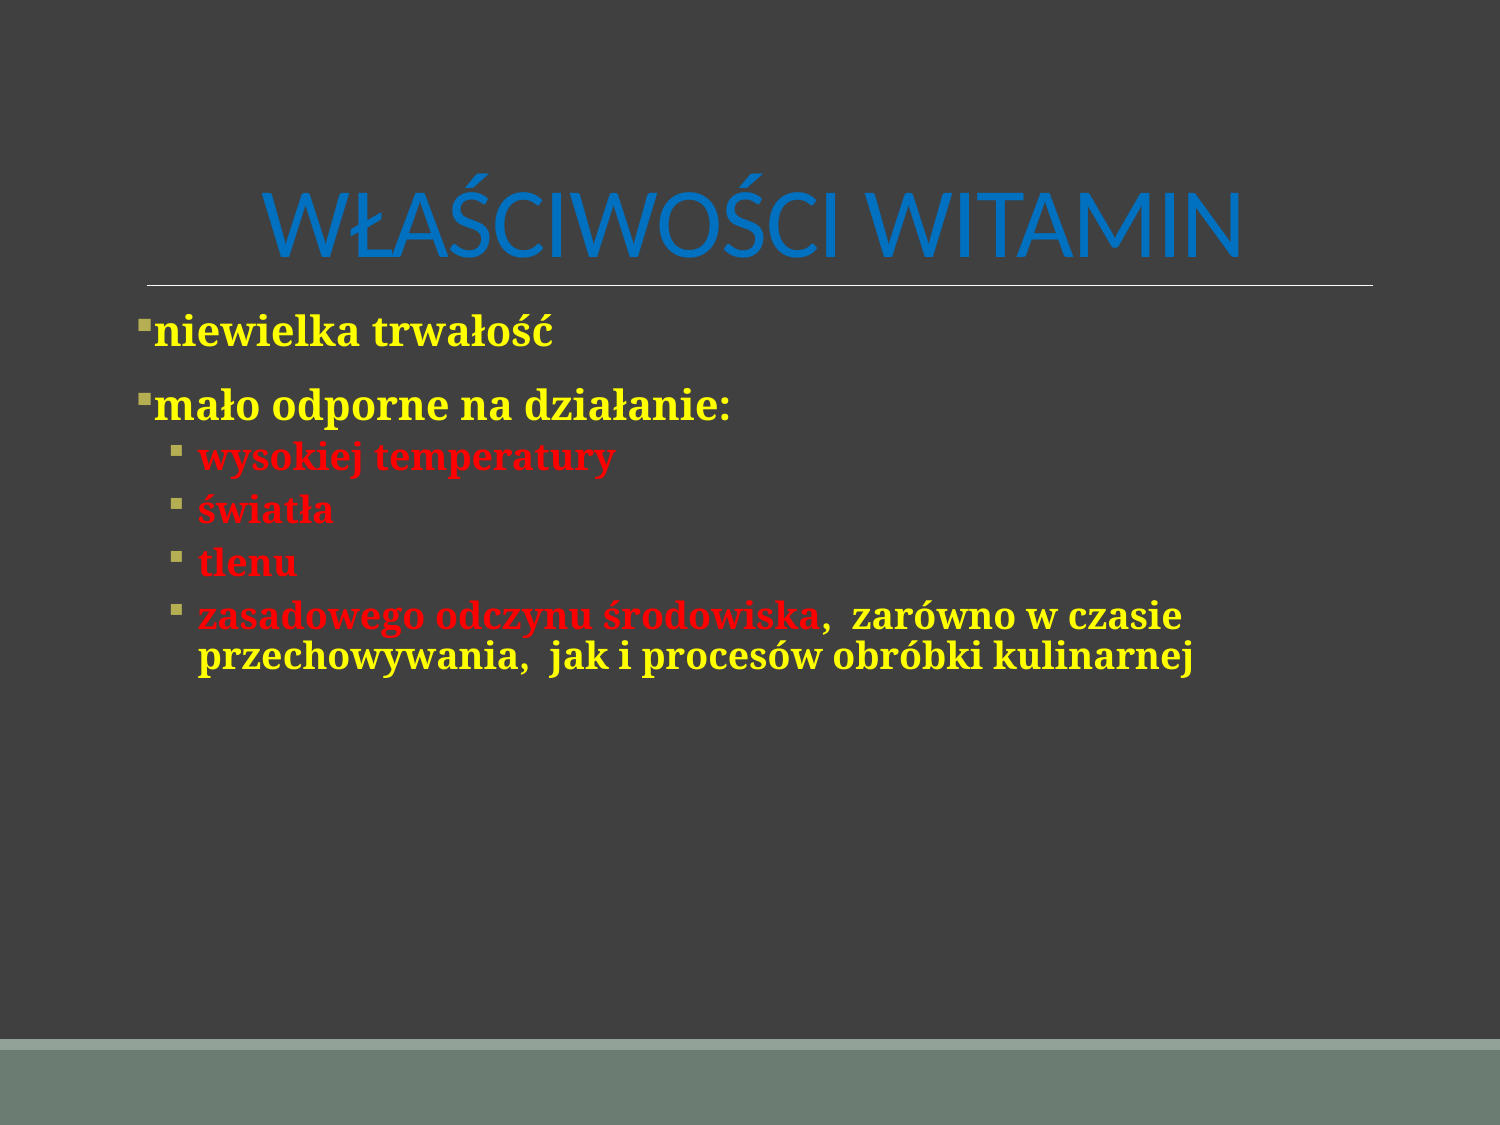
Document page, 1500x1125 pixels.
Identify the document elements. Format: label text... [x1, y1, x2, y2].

list niewielka trwałość mało odporne na działanie: wysokiej temperatury światła tlenu zasadowego odczynu środowiska, zarówno w czasie przechowywania, jak i procesów obróbki kulinarnej [135, 302, 1373, 963]
title WŁAŚCIWOŚCI WITAMIN [135, 47, 1373, 285]
